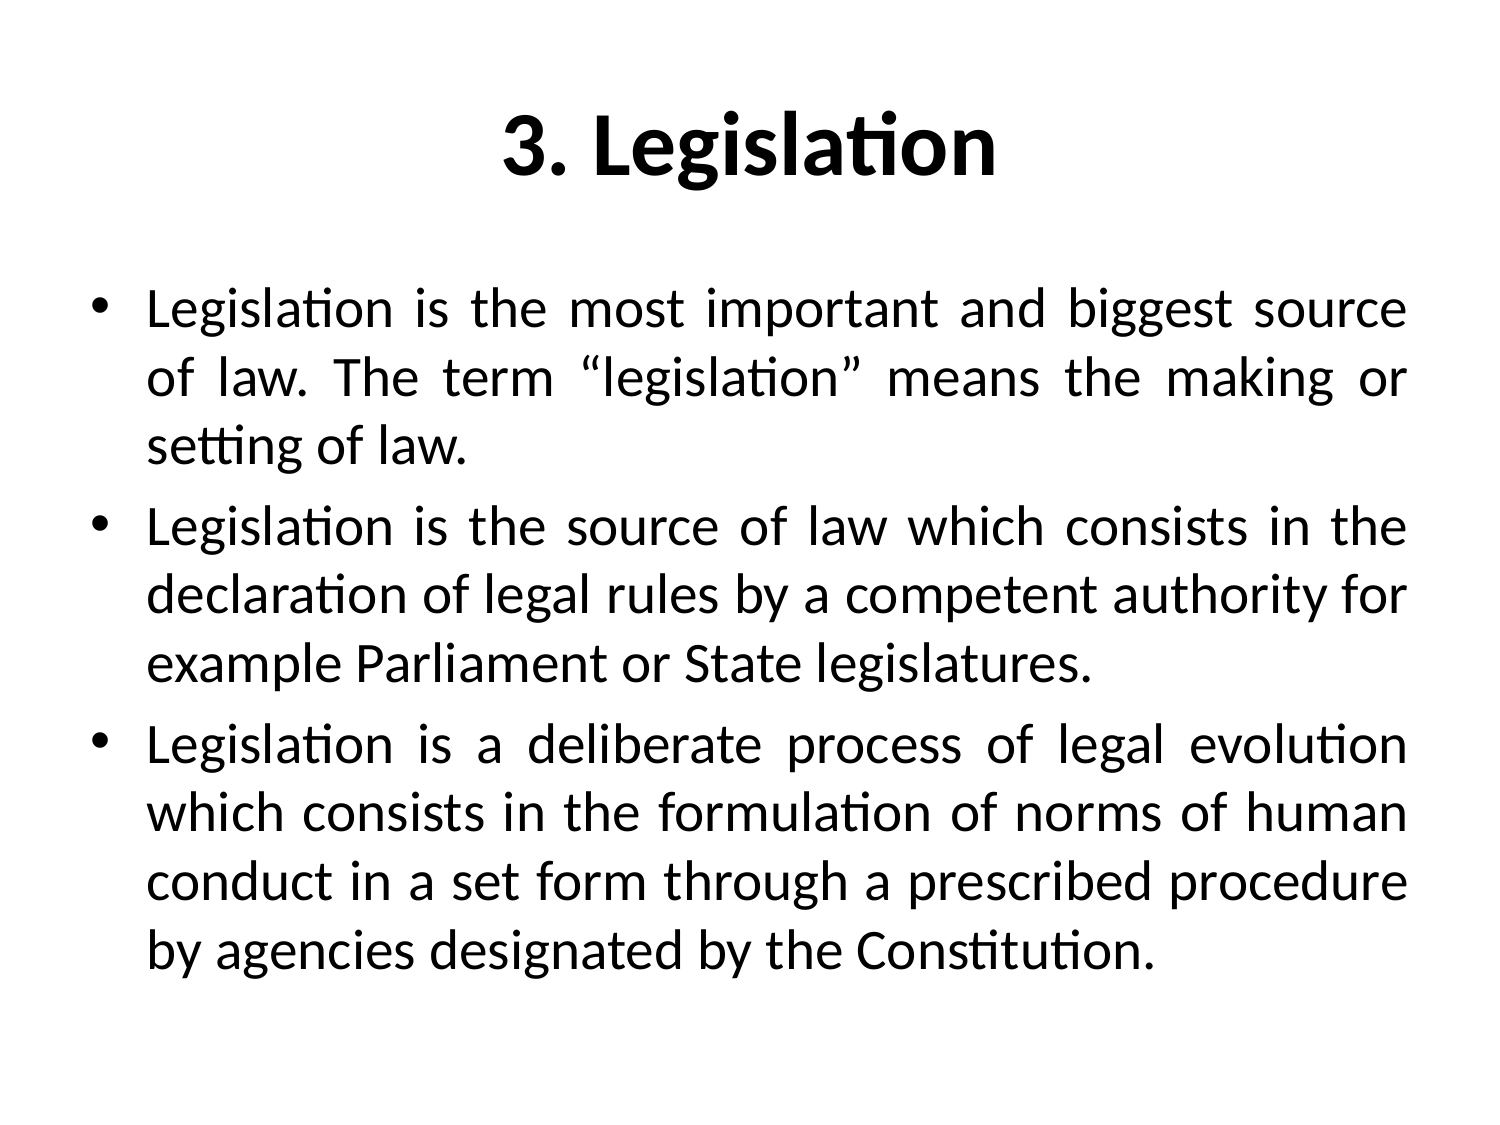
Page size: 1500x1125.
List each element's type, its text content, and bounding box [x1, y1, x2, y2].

list Legislation is the most important and biggest source of law. The term “legislation” means the making or setting of law. Legislation is the source of law which consists in the declaration of legal rules by a competent authority for example Parliament or State legislatures. Legislation is a deliberate process of legal evolution which consists in the formulation of norms of human conduct in a set form through a prescribed procedure by agencies designated by the Constitution. [75, 262, 1425, 1005]
title 3. Legislation [75, 45, 1425, 233]
